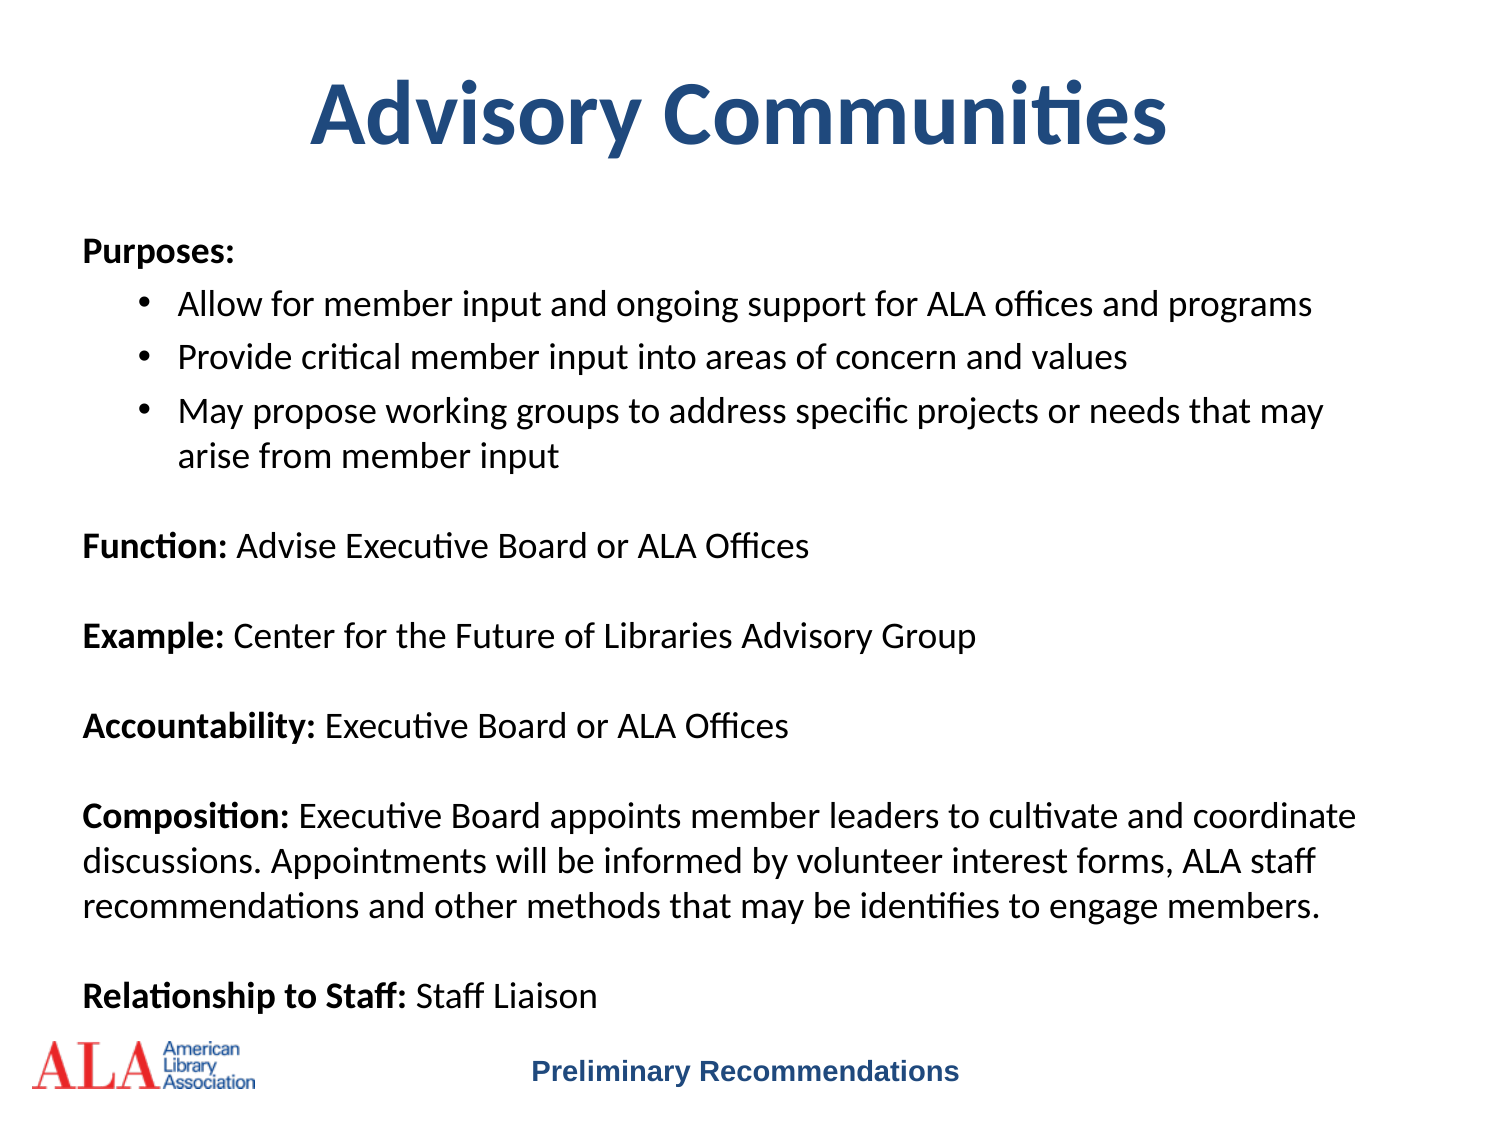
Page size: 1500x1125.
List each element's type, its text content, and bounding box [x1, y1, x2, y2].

picture [32, 1041, 74, 1089]
title Advisory Communities [74, 44, 1426, 234]
text_box Purposes: Allow for member input and ongoing support for ALA offices and programs Provide critical member input into areas of concern and values May propose working groups to address specific projects or needs that may arise from member input Function: Advise Executive Board or ALA Offices Example: Center for the Future of Libraries Advisory Group Accountability: Executive Board or ALA Offices Composition: Executive Board appoints member leaders to cultivate and coordinate discussions. Appointments will be informed by volunteer interest forms, ALA staff recommendations and other methods that may be identifies to engage members. Relationship to Staff: Staff Liaison [74, 218, 1385, 1125]
